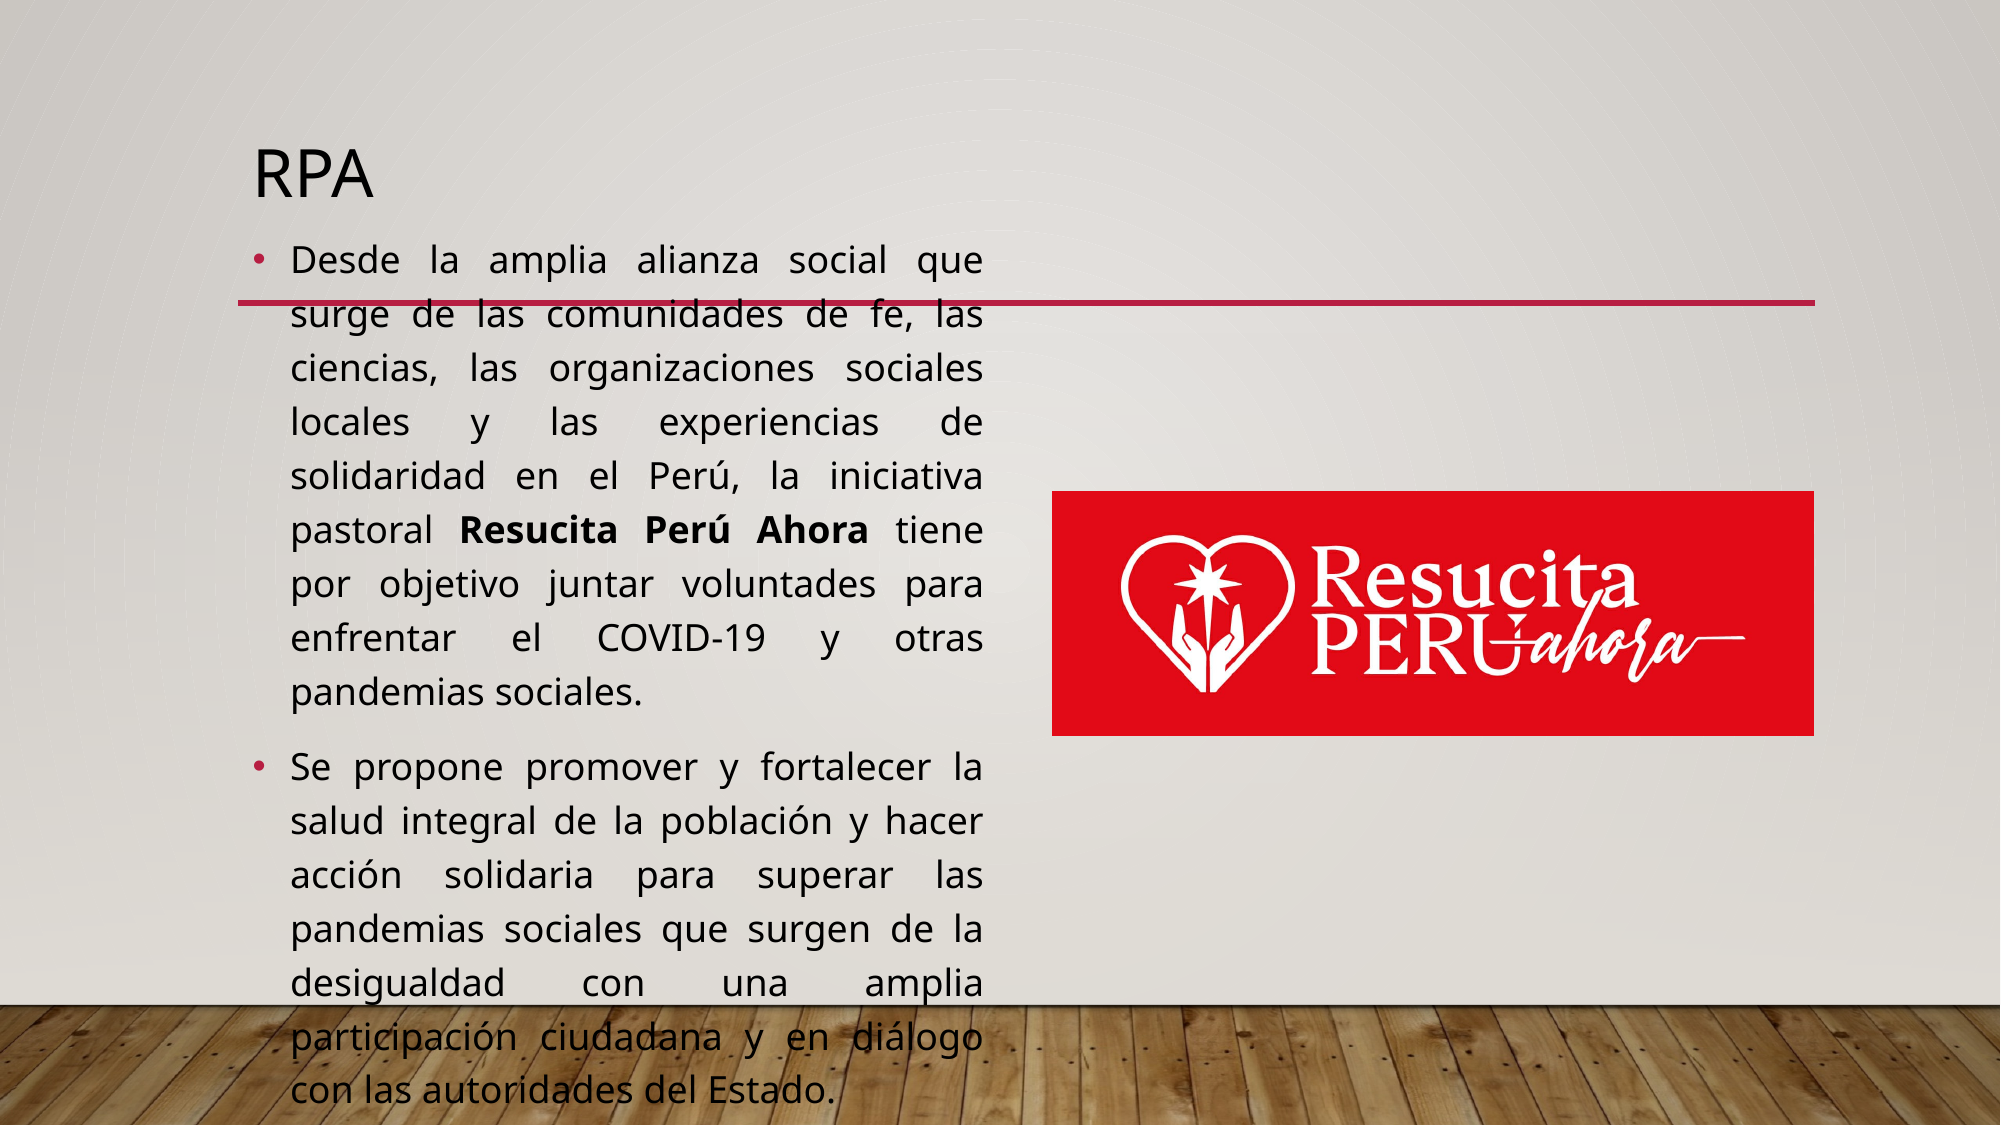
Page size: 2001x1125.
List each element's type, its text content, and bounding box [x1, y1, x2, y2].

picture [0, 1005, 2000, 1125]
title RPA [237, 132, 1814, 306]
list Desde la amplia alianza social que surge de las comunidades de fe, las ciencias, las organizaciones sociales locales y las experiencias de solidaridad en el Perú, la iniciativa pastoral Resucita Perú Ahora tiene por objetivo juntar voluntades para enfrentar el COVID-19 y otras pandemias sociales. Se propone promover y fortalecer la salud integral de la población y hacer acción solidaria para superar las pandemias sociales que surgen de la desigualdad con una amplia participación ciudadana y en diálogo con las autoridades del Estado. [237, 219, 1000, 896]
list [1051, 491, 1815, 736]
